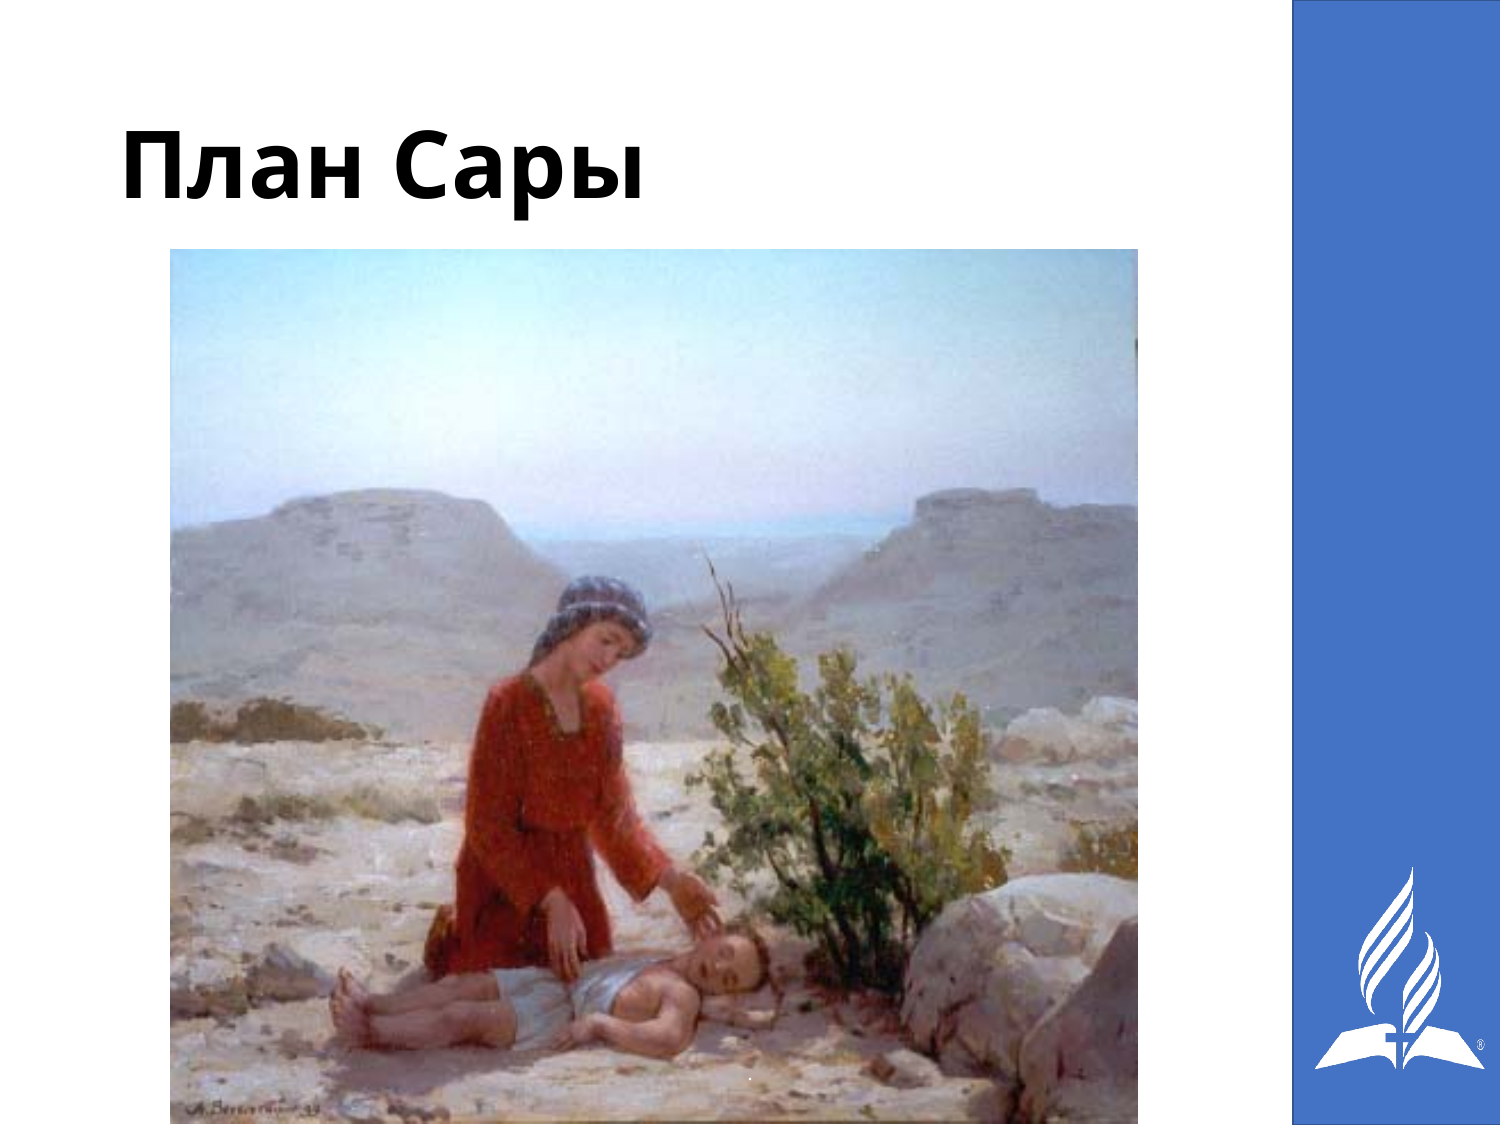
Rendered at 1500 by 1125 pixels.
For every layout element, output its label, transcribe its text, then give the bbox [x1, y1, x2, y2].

picture [1280, 795, 1500, 1115]
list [170, 249, 1138, 1124]
title План Сары [103, 59, 1202, 278]
